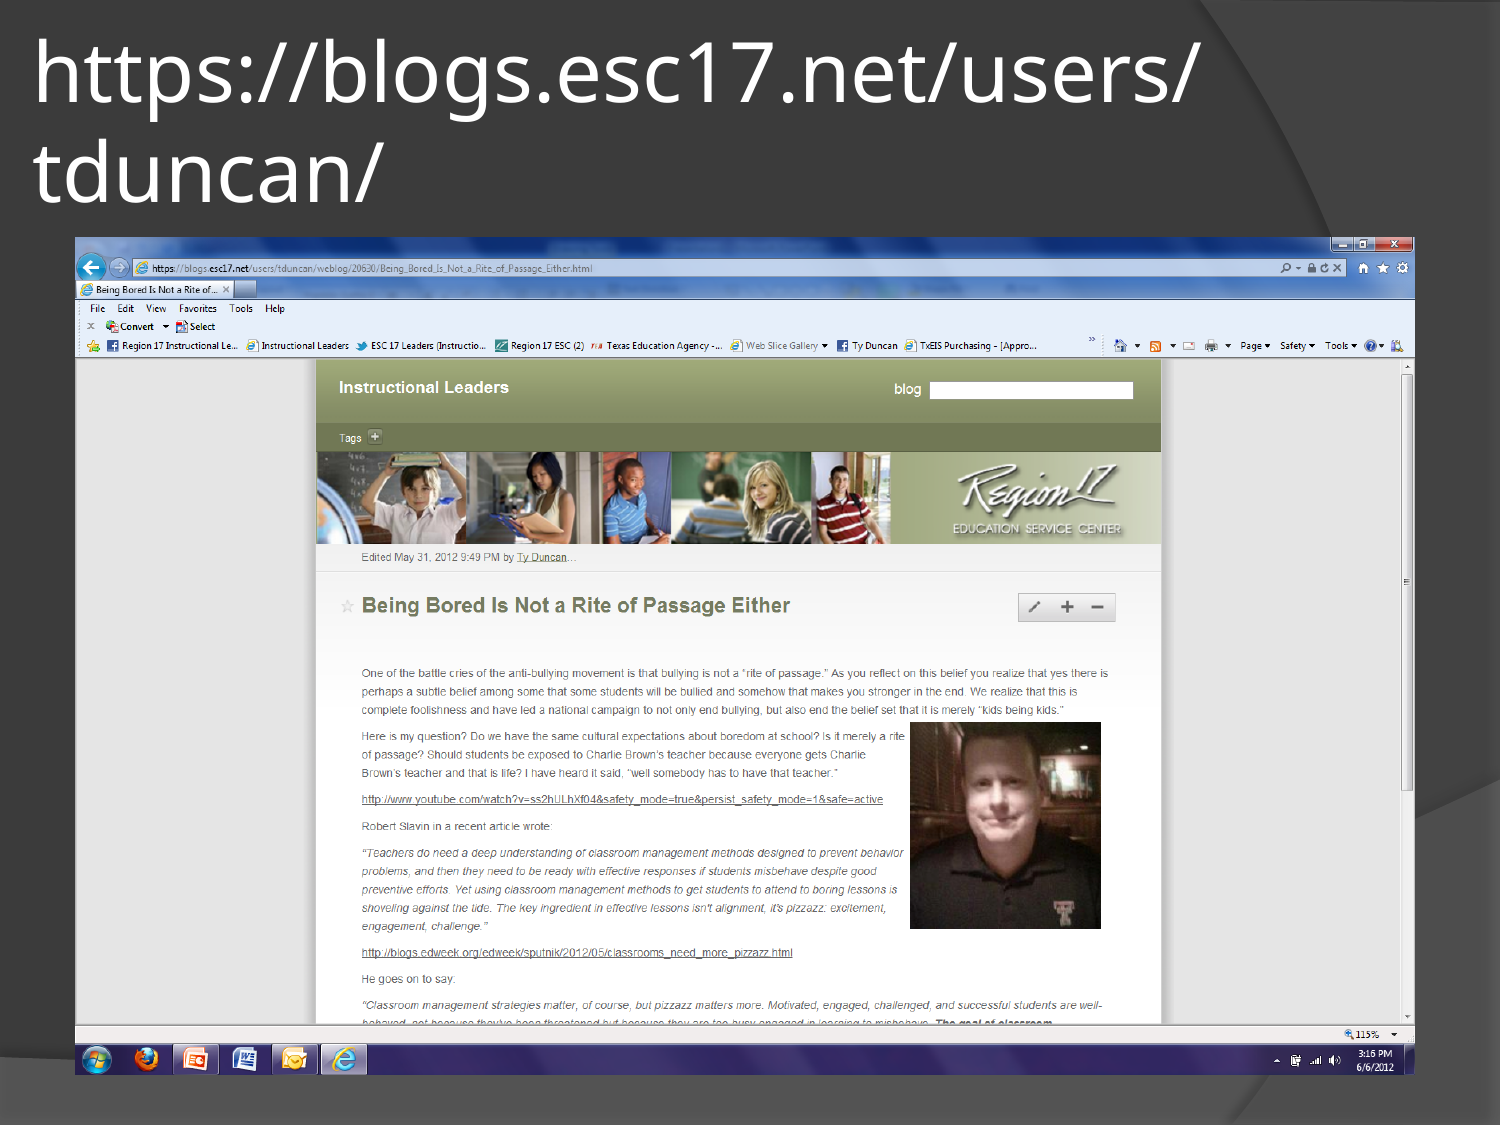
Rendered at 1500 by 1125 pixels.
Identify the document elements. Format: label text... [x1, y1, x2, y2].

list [74, 237, 1416, 1076]
title https://blogs.esc17.net/users/tduncan/ [24, 75, 1463, 263]
